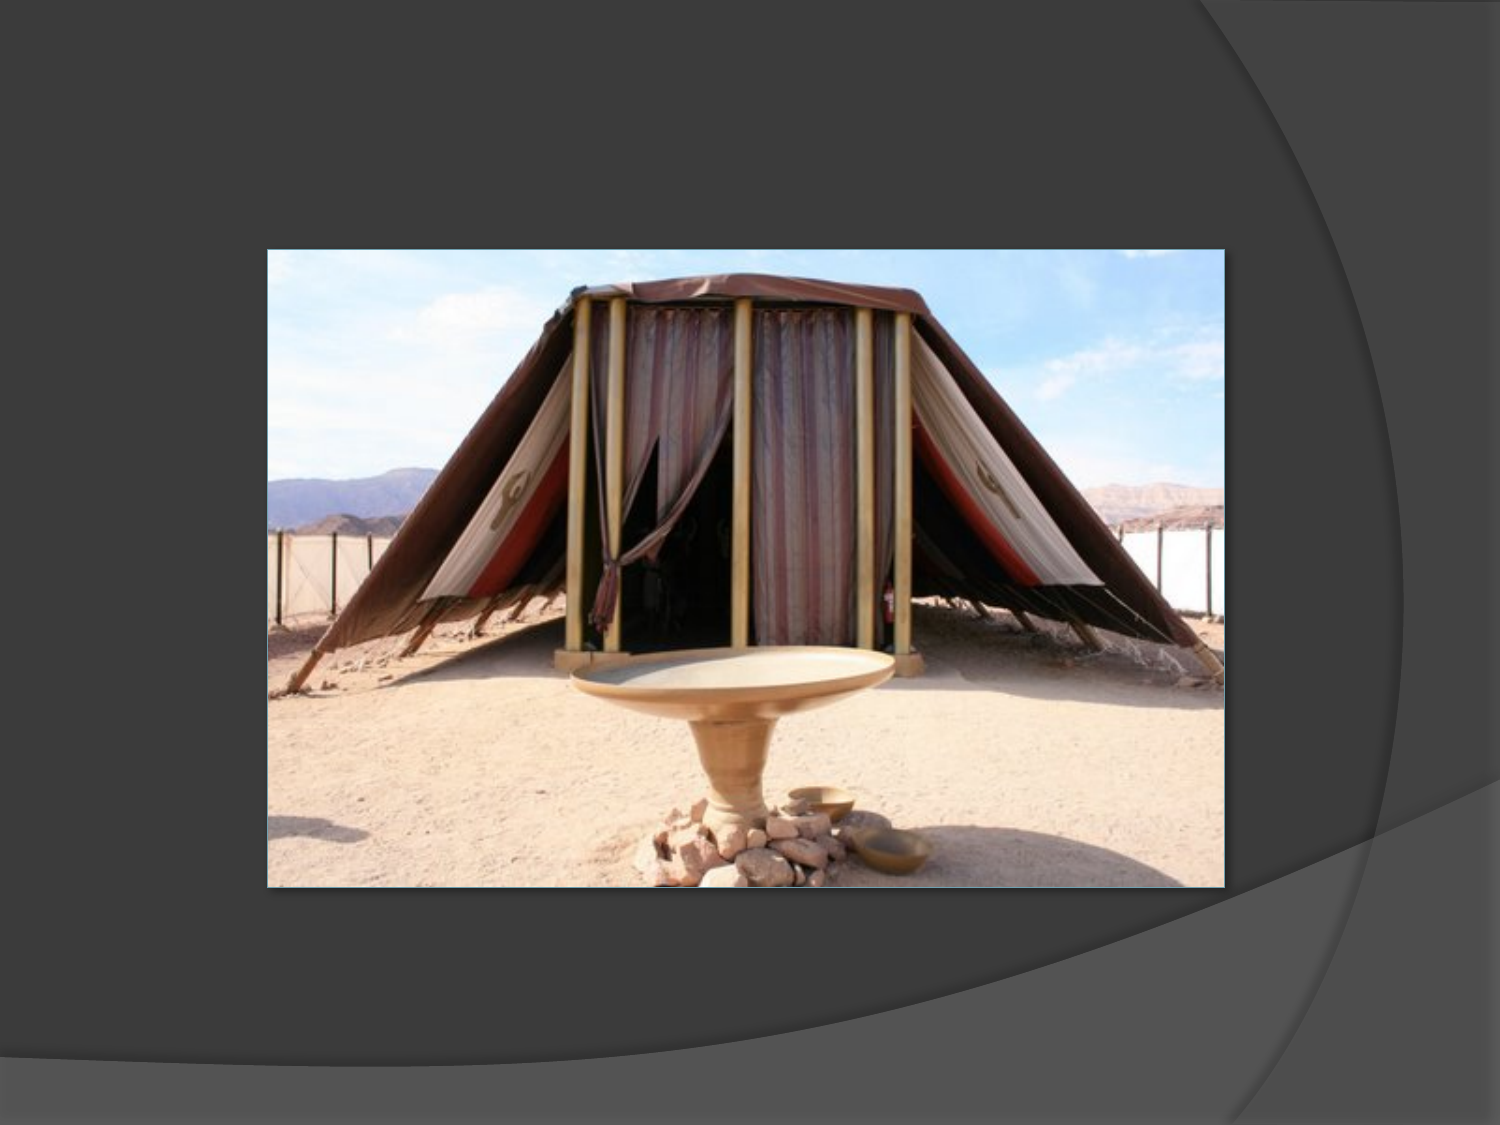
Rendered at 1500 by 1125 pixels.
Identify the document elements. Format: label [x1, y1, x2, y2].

picture [267, 249, 1226, 888]
